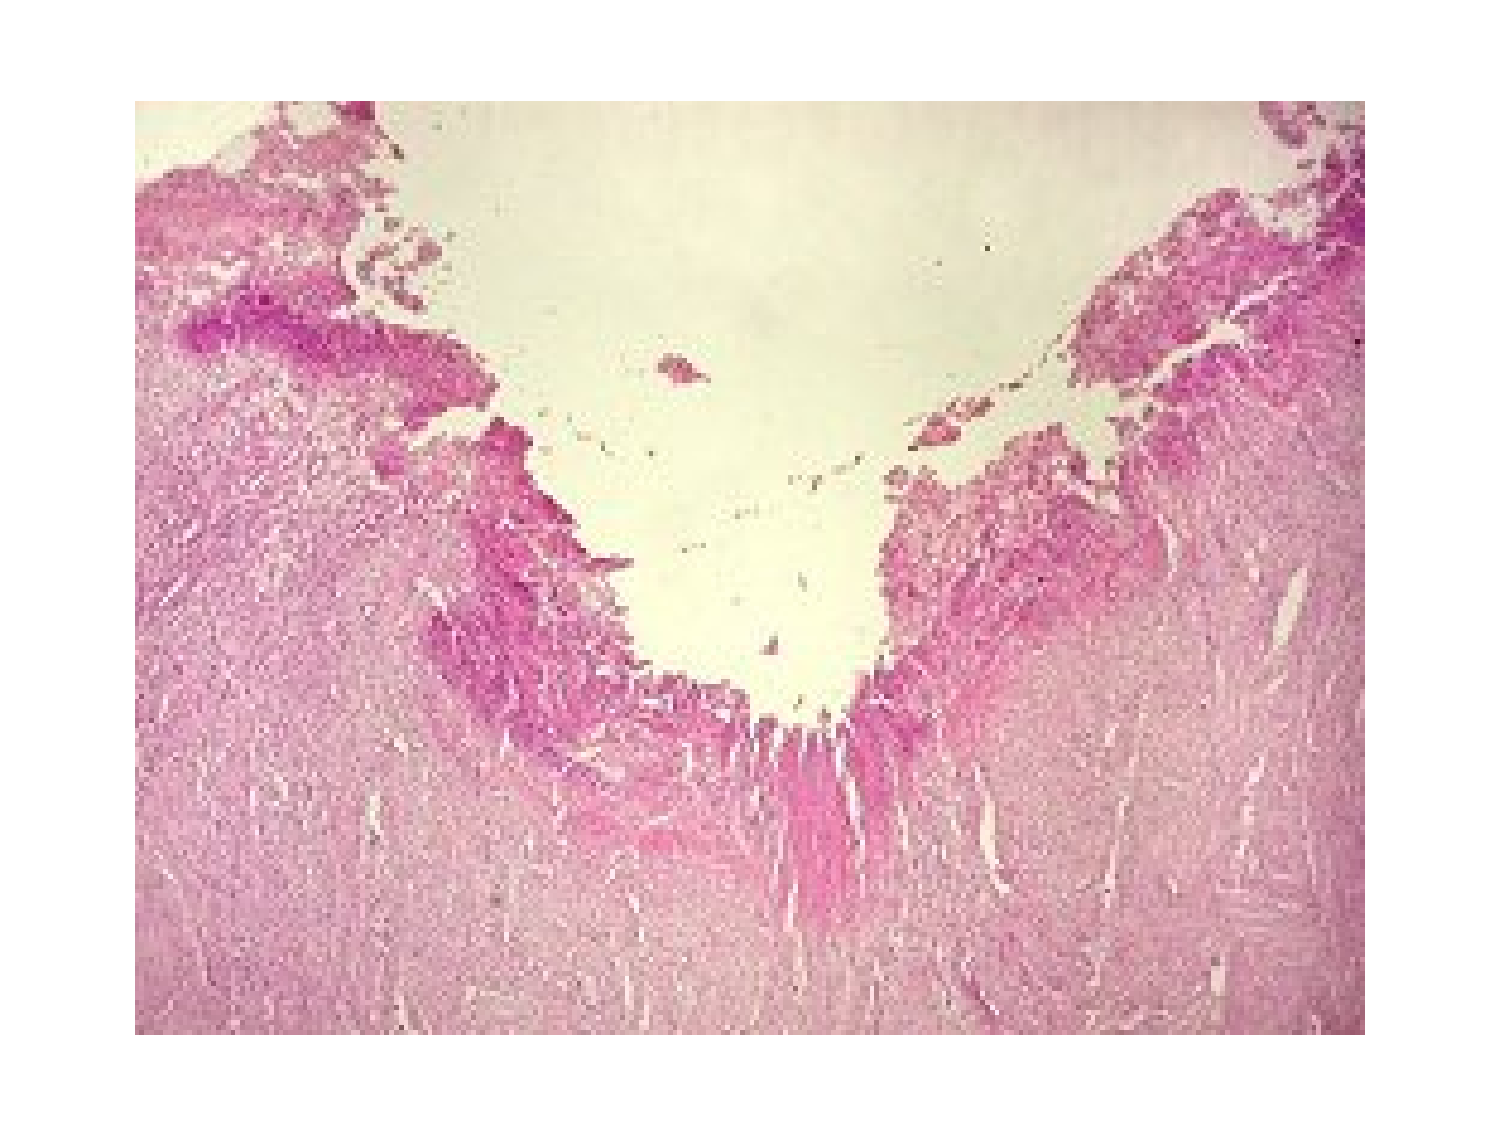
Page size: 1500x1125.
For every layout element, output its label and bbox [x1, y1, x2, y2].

picture [135, 101, 1365, 1036]
